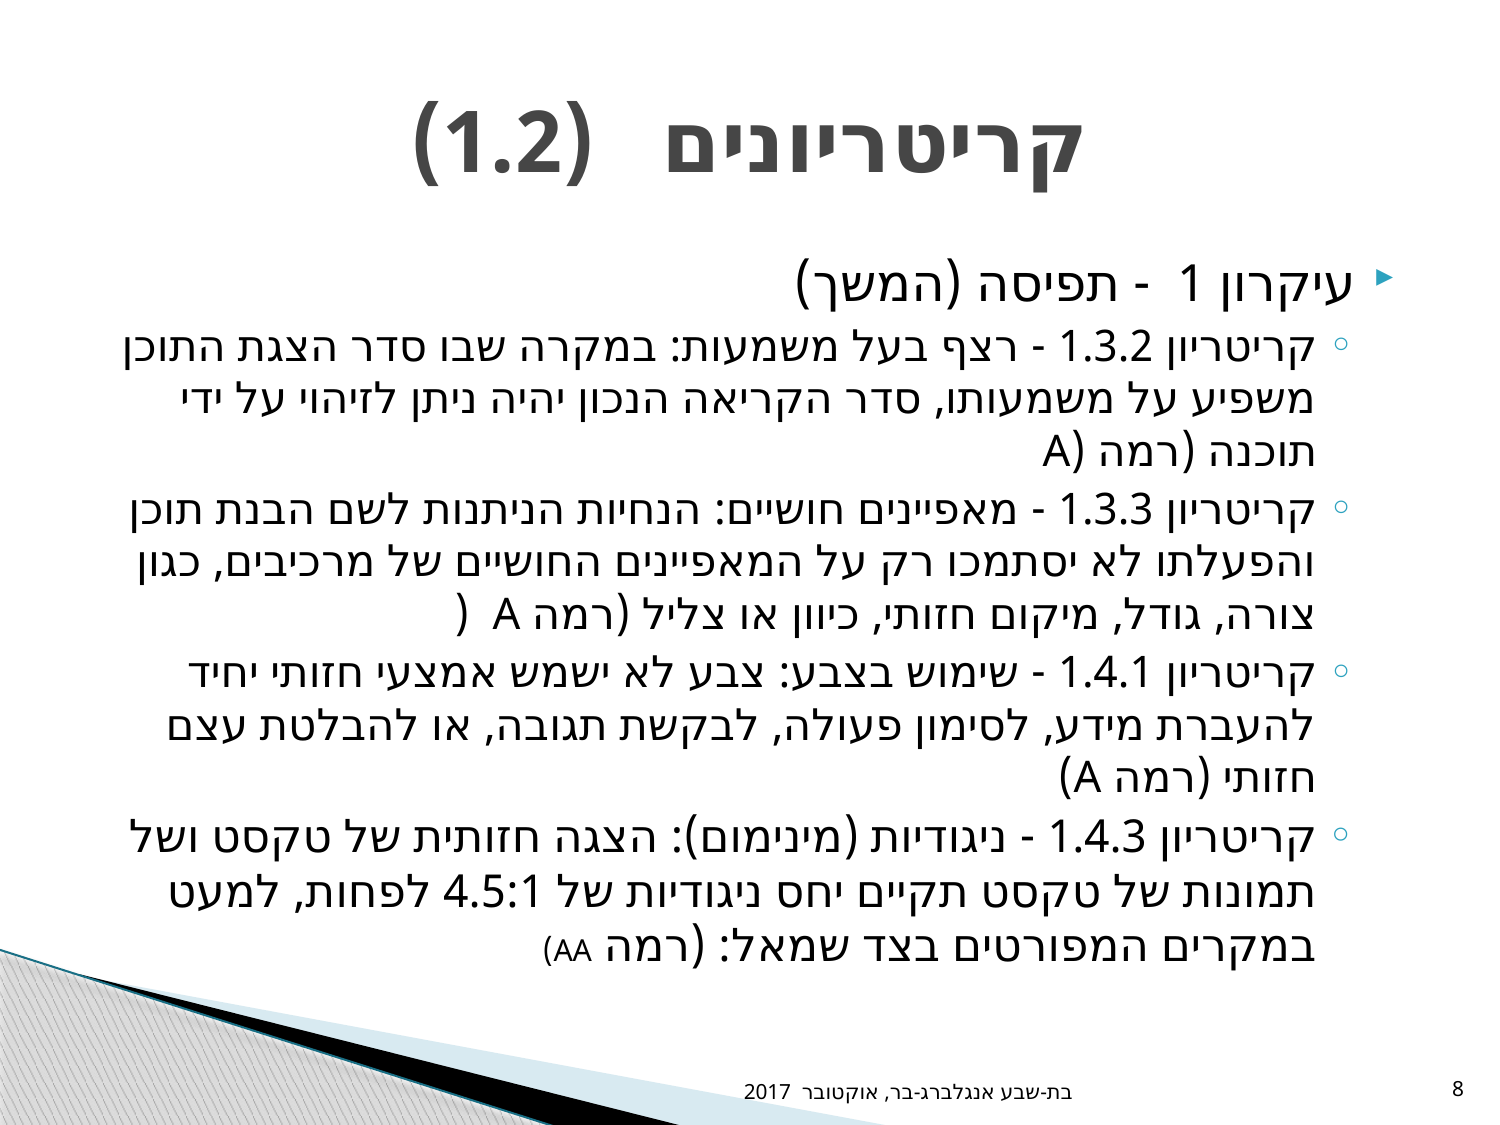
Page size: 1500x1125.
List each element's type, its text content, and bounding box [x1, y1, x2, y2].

slide_number 8 [1418, 1051, 1479, 1112]
title קריטריונים (1.2) [75, 45, 1425, 233]
footer בת-שבע אנגלברג-בר, אוקטובר 2017 [718, 1051, 1105, 1112]
list עיקרון 1 - תפיסה (המשך) קריטריון 1.3.2 - רצף בעל משמעות: במקרה שבו סדר הצגת התוכן משפיע על משמעותו, סדר הקריאה הנכון יהיה ניתן לזיהוי על ידי תוכנה (רמה (A קריטריון 1.3.3 - מאפיינים חושיים: הנחיות הניתנות לשם הבנת תוכן והפעלתו לא יסתמכו רק על המאפיינים החושיים של מרכיבים, כגון צורה, גודל, מיקום חזותי, כיוון או צליל (רמה A ( קריטריון 1.4.1 - שימוש בצבע: צבע לא ישמש אמצעי חזותי יחיד להעברת מידע, לסימון פעולה, לבקשת תגובה, או להבלטת עצם חזותי (רמה A) קריטריון 1.4.3 - ניגודיות (מינימום): הצגה חזותית של טקסט ושל תמונות של טקסט תקיים יחס ניגודיות של 4.5:1 לפחות, למעט במקרים המפורטים בצד שמאל: (רמה AA) [75, 243, 1425, 986]
